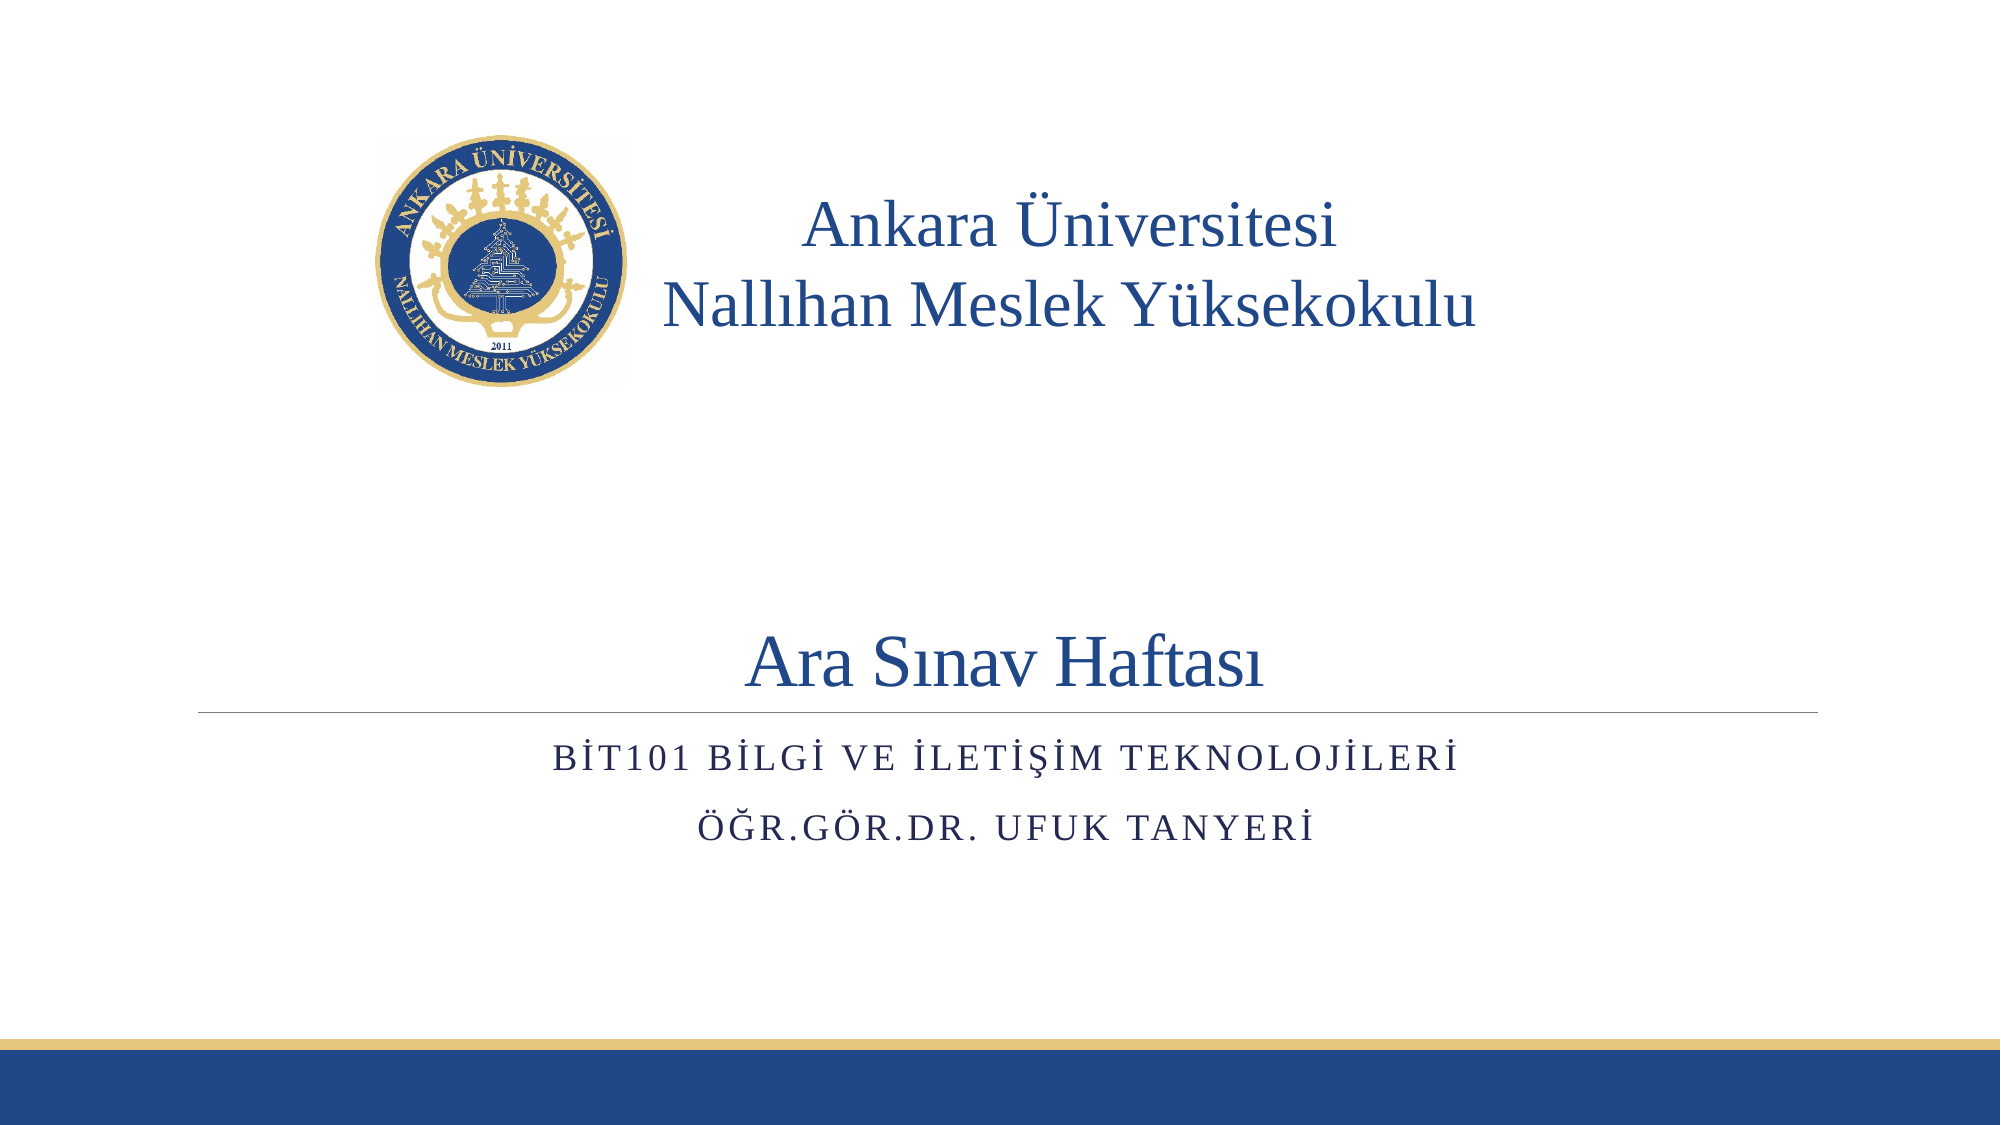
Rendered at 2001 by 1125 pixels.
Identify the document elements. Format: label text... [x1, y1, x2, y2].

subtitle BİT101 BİLGİ VE İLETİŞİM TEKNOLOJİLERİ ÖĞR.GÖR.DR. UFUK TANYERİ [180, 730, 1831, 919]
title Ara Sınav Haftası [180, 124, 1830, 710]
